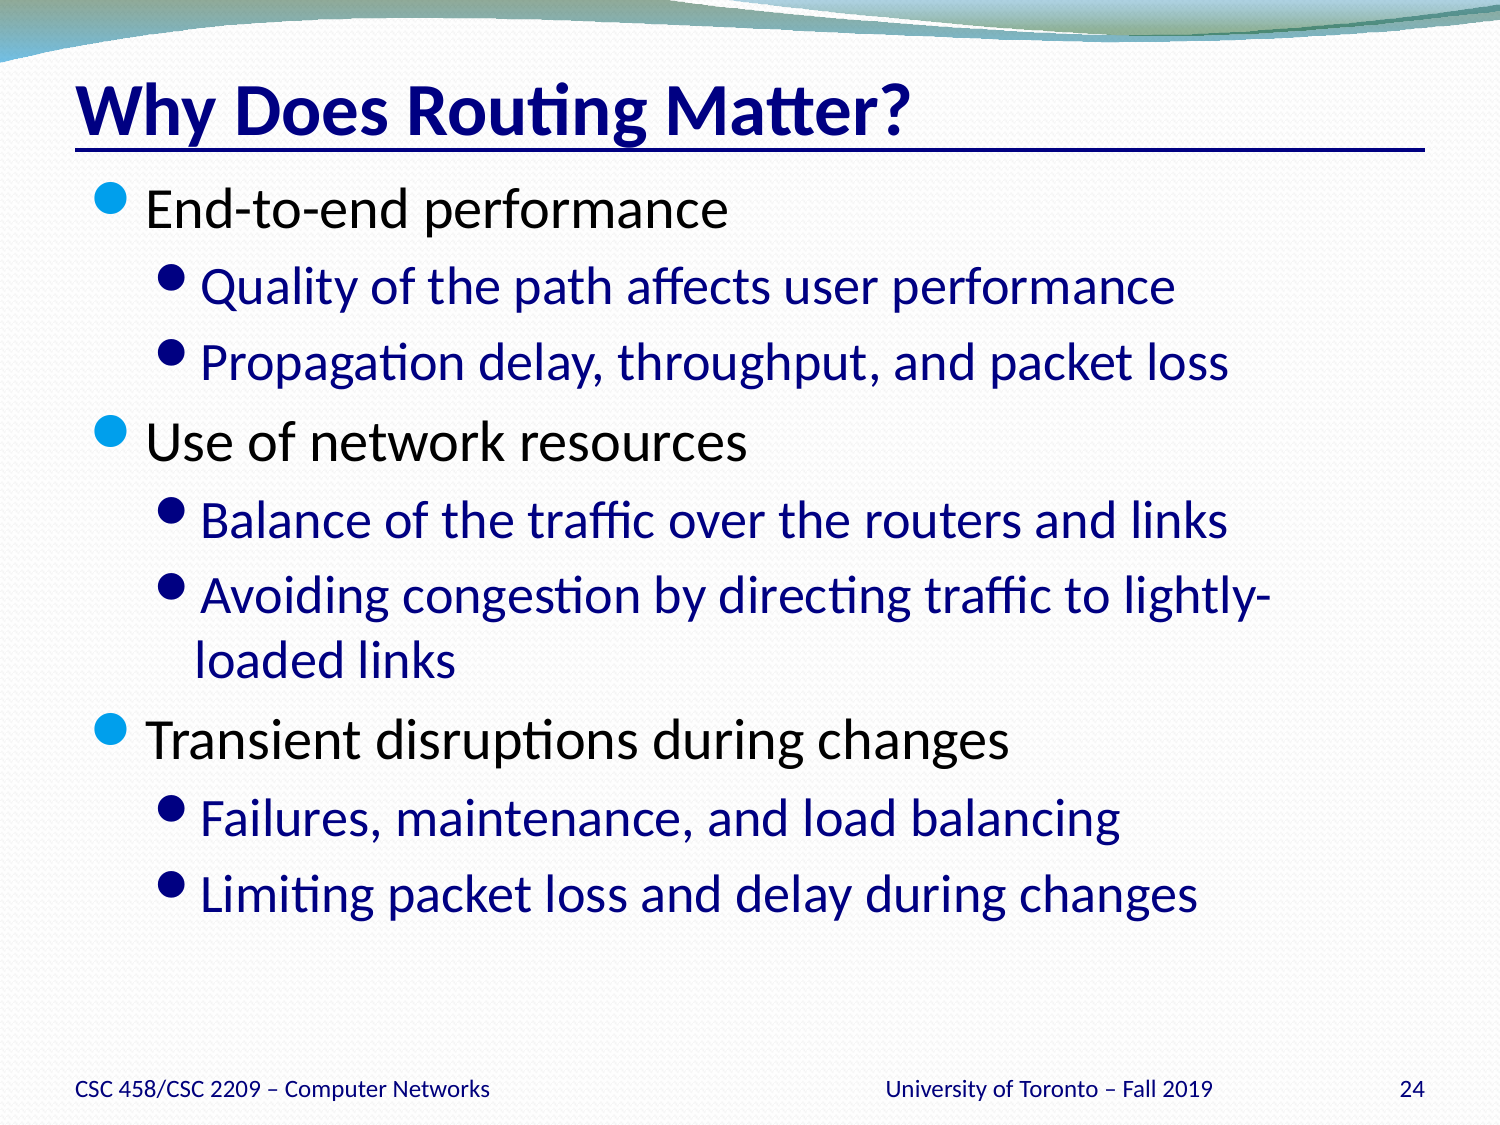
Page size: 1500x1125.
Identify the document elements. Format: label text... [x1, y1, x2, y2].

footer University of Toronto – Fall 2019 [812, 1042, 1288, 1103]
title Why Does Routing Matter? [75, 50, 1425, 150]
slide_number 24 [1299, 1042, 1425, 1103]
slide_number CSC 458/CSC 2209 – Computer Networks [75, 1042, 800, 1103]
list End-to-end performance Quality of the path affects user performance Propagation delay, throughput, and packet loss Use of network resources Balance of the traffic over the routers and links Avoiding congestion by directing traffic to lightly-loaded links Transient disruptions during changes Failures, maintenance, and load balancing Limiting packet loss and delay during changes [75, 162, 1425, 1038]
